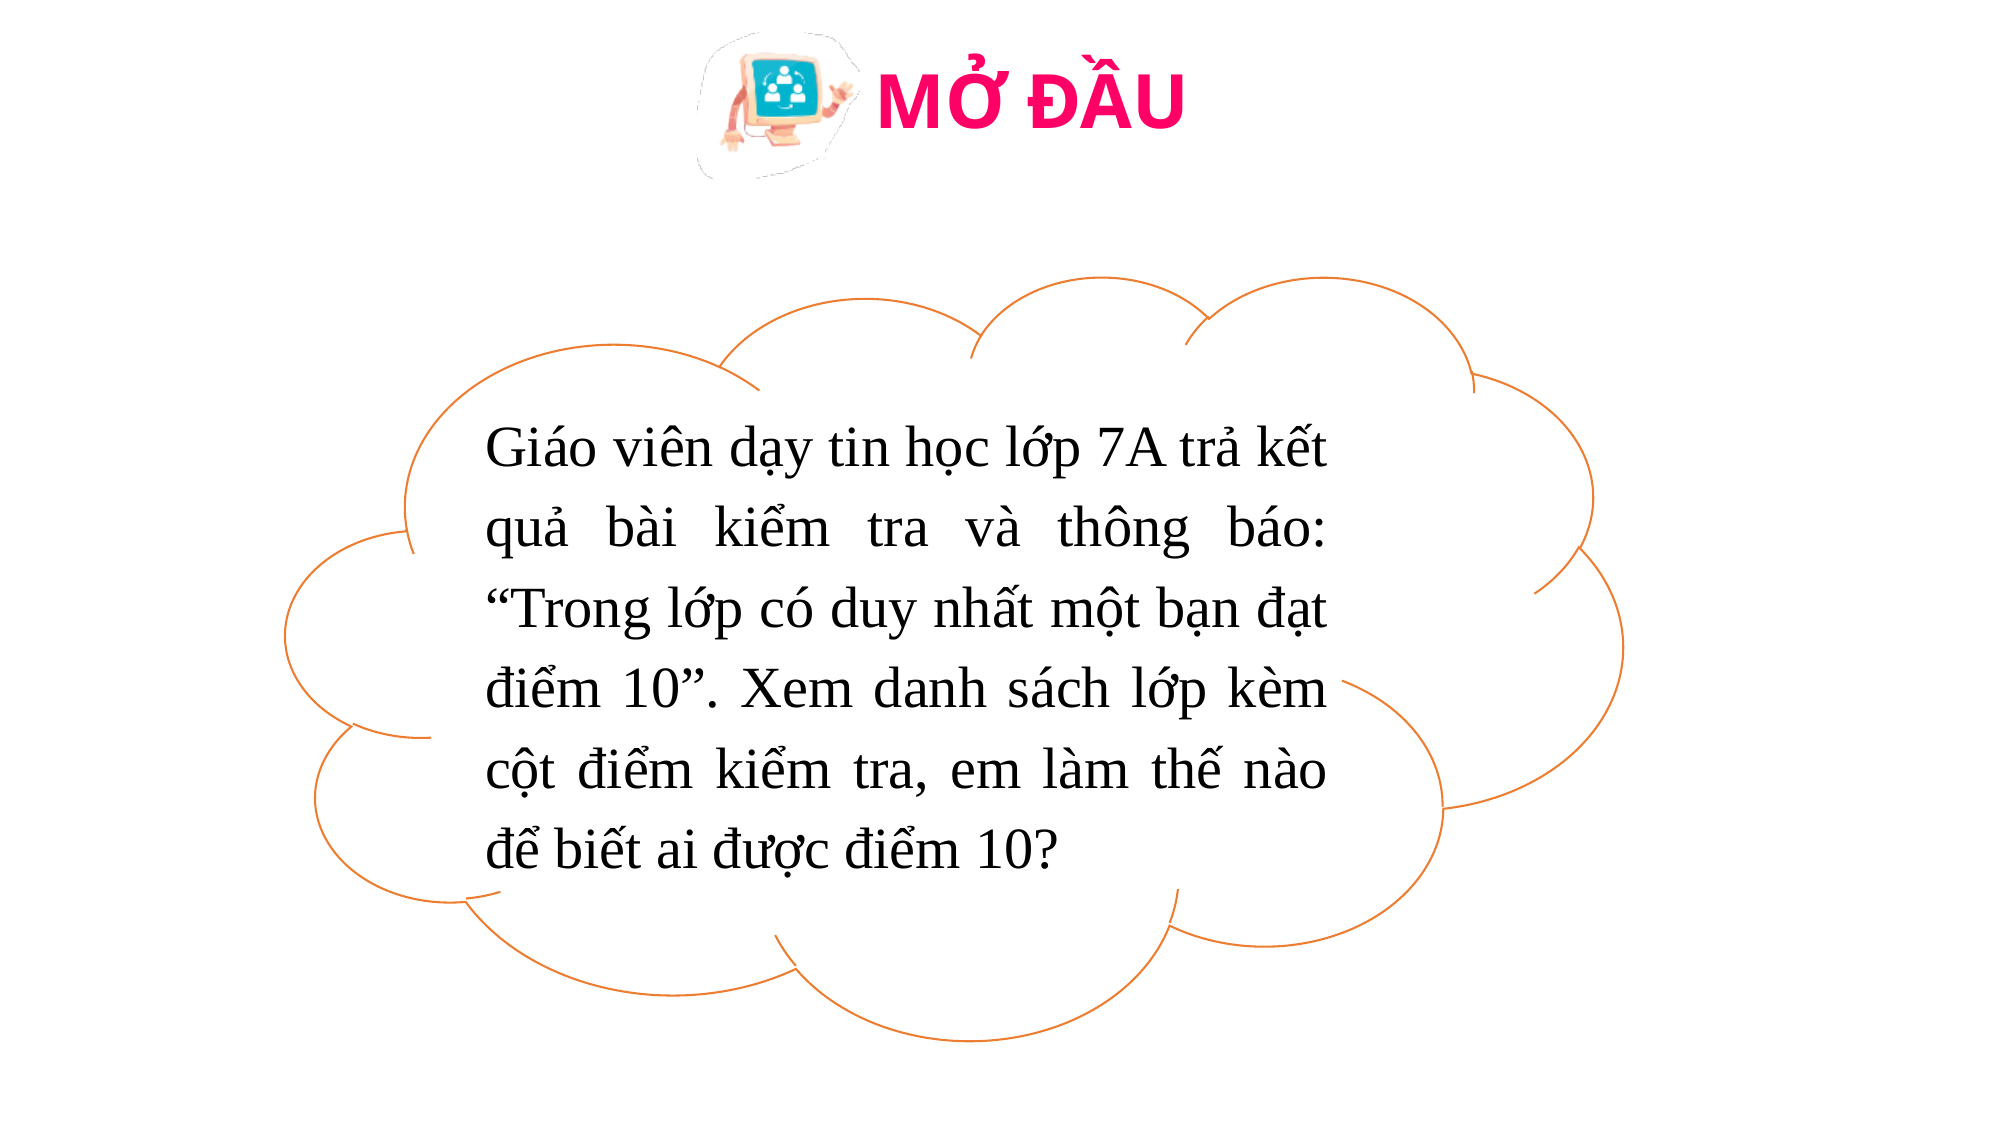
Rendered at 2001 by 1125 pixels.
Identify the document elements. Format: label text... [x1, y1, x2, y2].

text_box MỞ ĐẦU [860, 46, 1446, 151]
picture [696, 32, 860, 181]
text_box Giáo viên dạy tin học lớp 7A trả kết quả bài kiểm tra và thông báo: “Trong lớp có duy nhất một bạn đạt điểm 10”. Xem danh sách lớp kèm cột điểm kiểm tra, em làm thế nào để biết ai được điểm 10? [283, 276, 1625, 1043]
